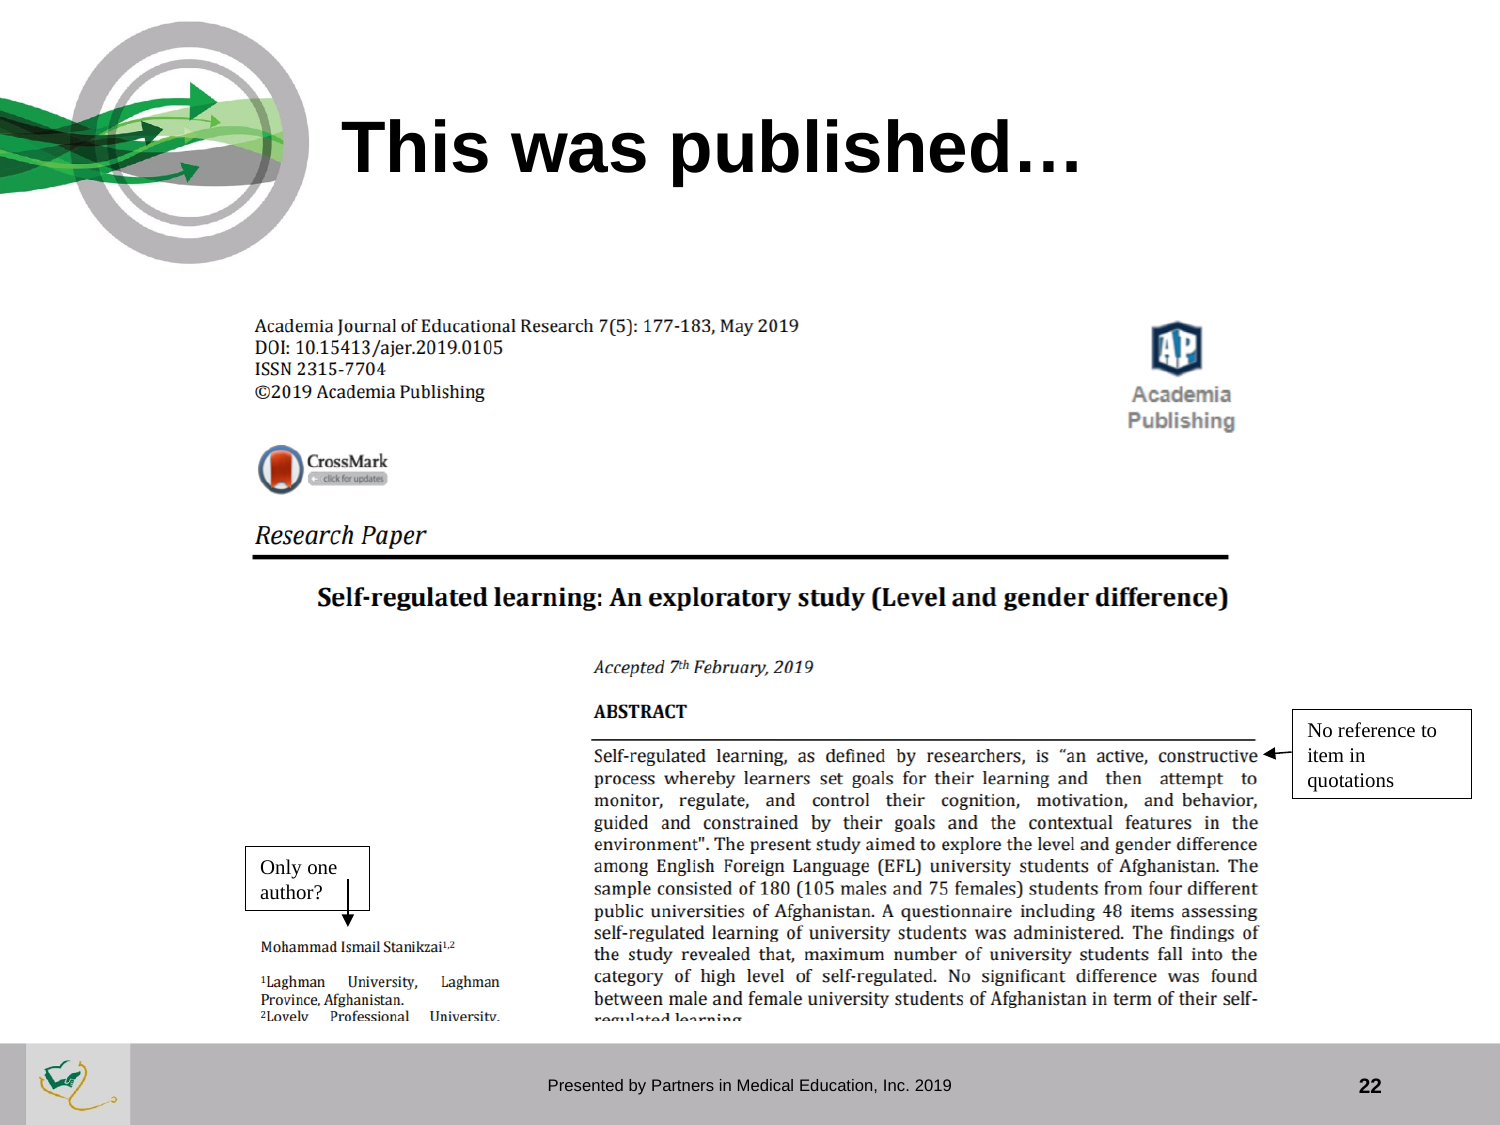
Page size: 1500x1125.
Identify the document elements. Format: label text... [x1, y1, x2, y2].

text_box No reference to item in quotations [1297, 709, 1472, 799]
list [207, 292, 1293, 1021]
slide_number 22 [1059, 1055, 1397, 1116]
footer Presented by Partners in Medical Education, Inc. 2019 [496, 1055, 1004, 1116]
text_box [1262, 751, 1292, 755]
picture [0, 0, 1500, 1125]
title This was published… [326, 40, 1397, 258]
